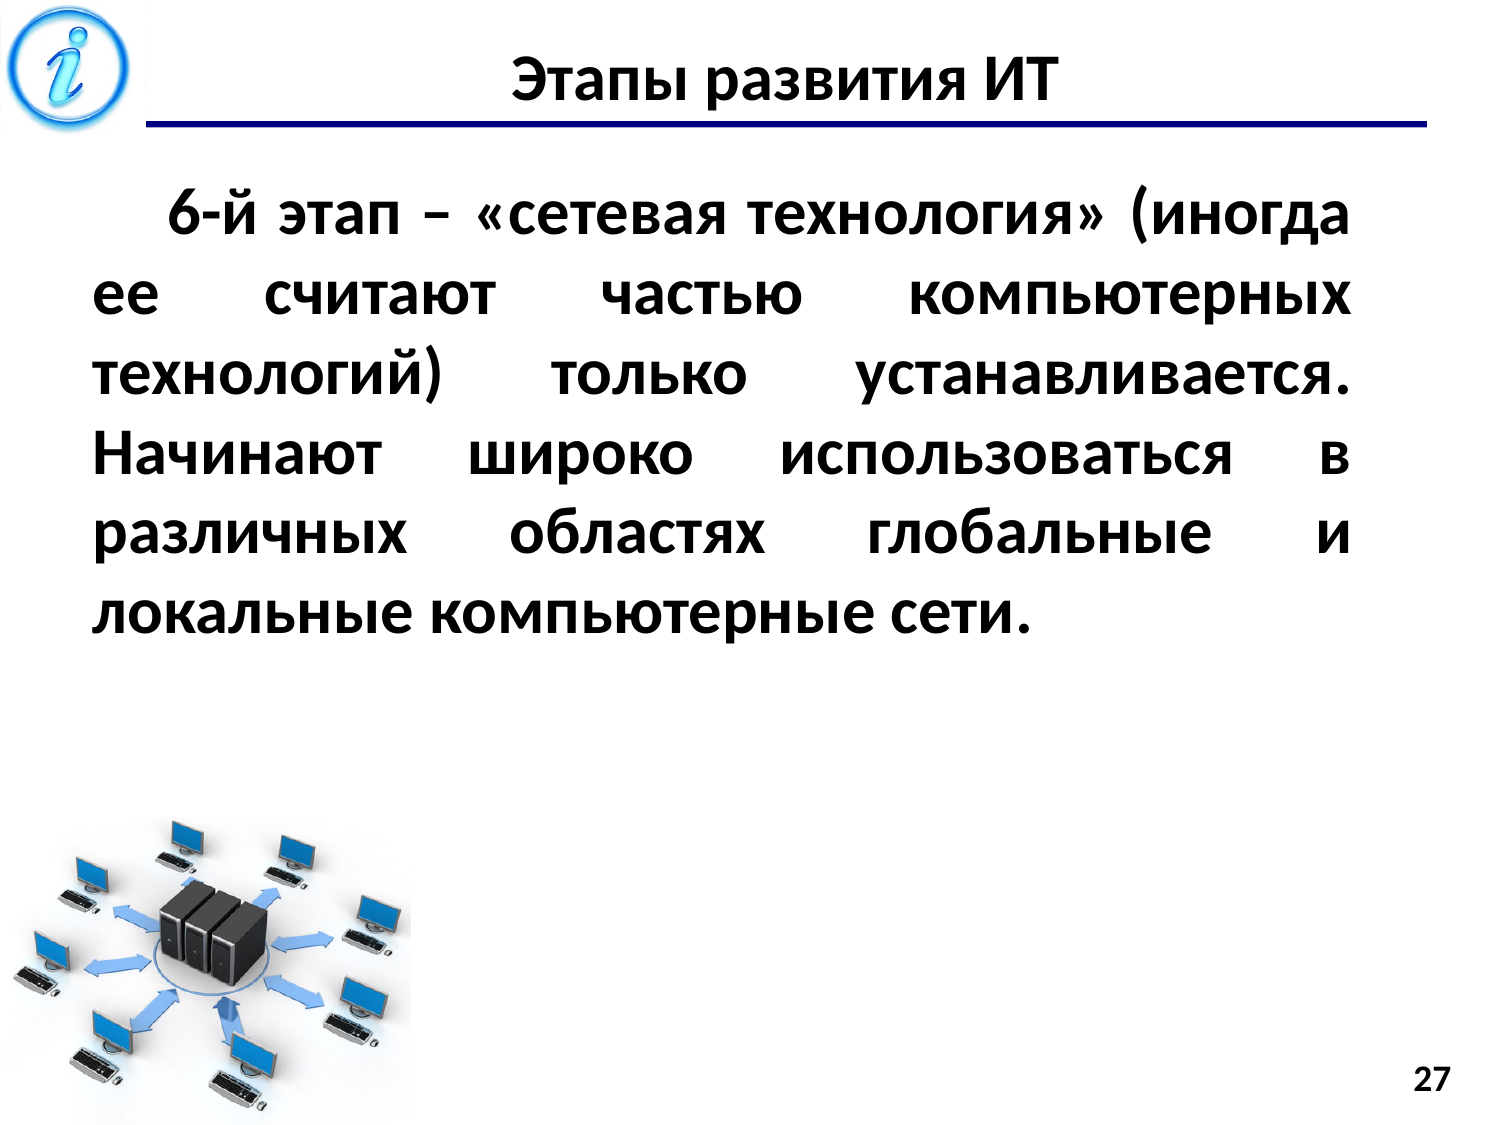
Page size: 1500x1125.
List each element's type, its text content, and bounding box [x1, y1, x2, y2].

text_box 6-й этап – «сетевая технология» (иногда ее считают частью компьютерных технологий) только устанавливается. Начинают широко использоваться в различных областях глобальные и локальные компьютерные сети. [77, 160, 1368, 655]
text_box Этапы развития ИТ [218, 26, 1354, 122]
slide_number 27 [1116, 1046, 1467, 1107]
picture [0, 817, 411, 1125]
picture [0, 1, 146, 138]
